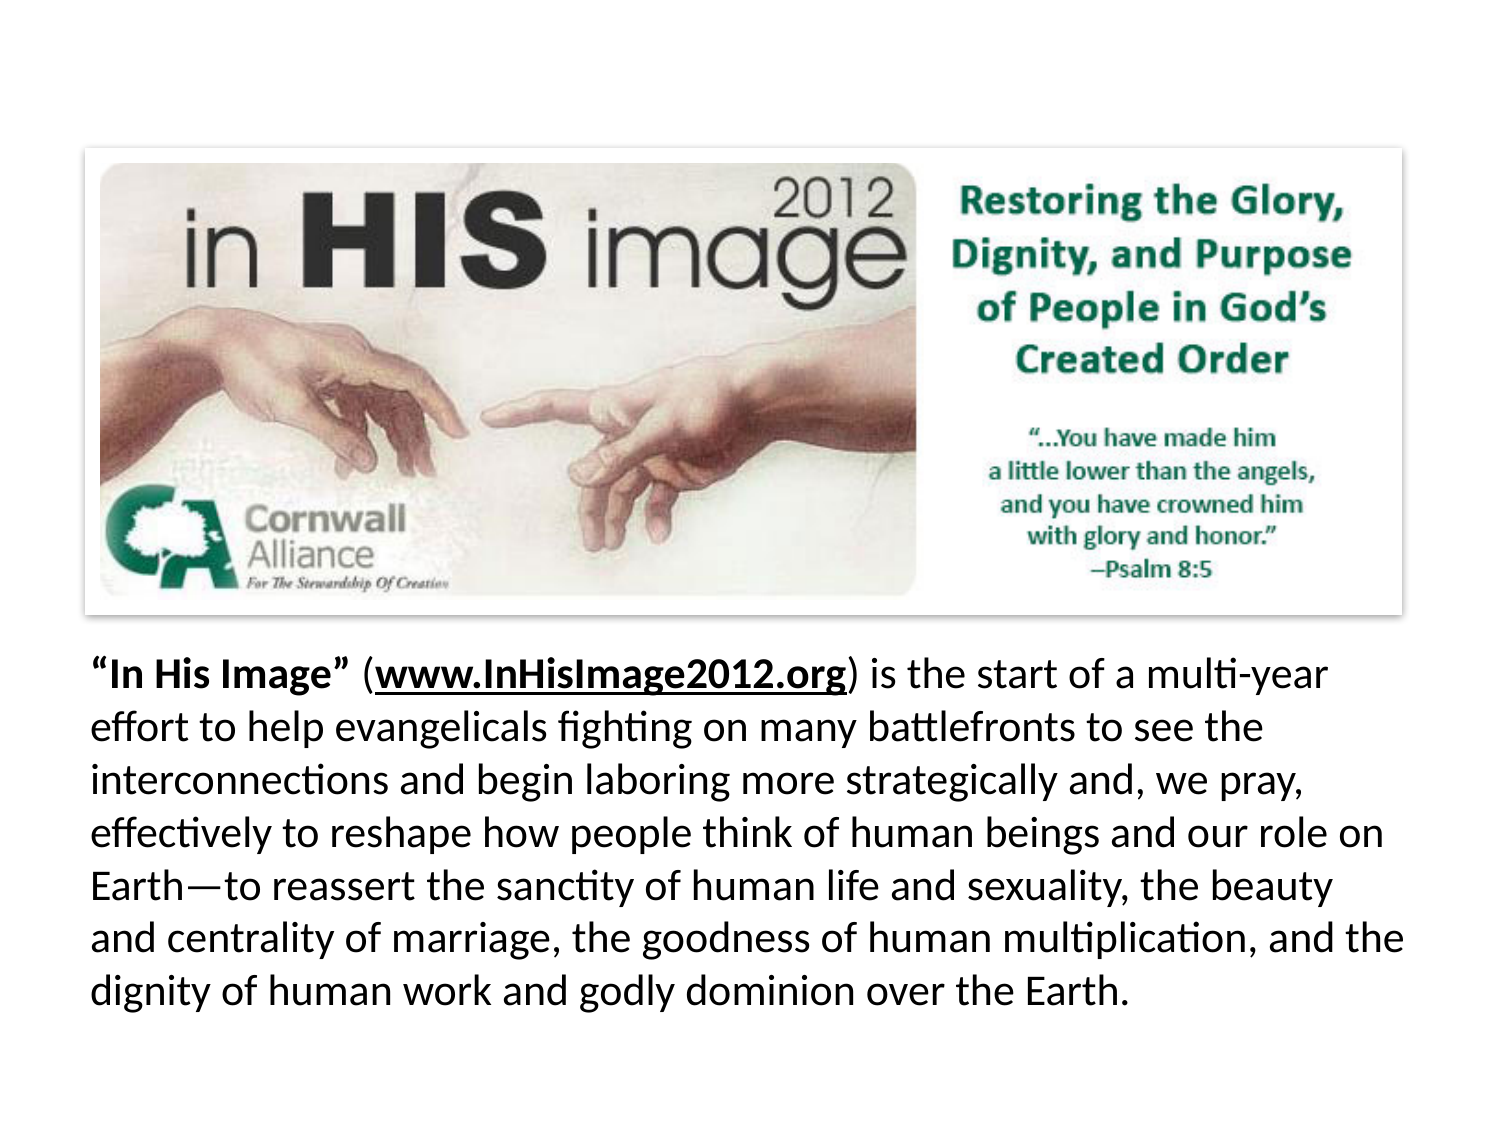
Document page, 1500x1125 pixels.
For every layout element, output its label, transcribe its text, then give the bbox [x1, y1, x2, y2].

list “In His Image” (www.InHisImage2012.org) is the start of a multi-year effort to help evangelicals fighting on many battlefronts to see the interconnections and begin laboring more strategically and, we pray, effectively to reshape how people think of human beings and our role on Earth—to reassert the sanctity of human life and sexuality, the beauty and centrality of marriage, the goodness of human multiplication, and the dignity of human work and godly dominion over the Earth. [75, 637, 1425, 1063]
picture [99, 162, 1388, 601]
